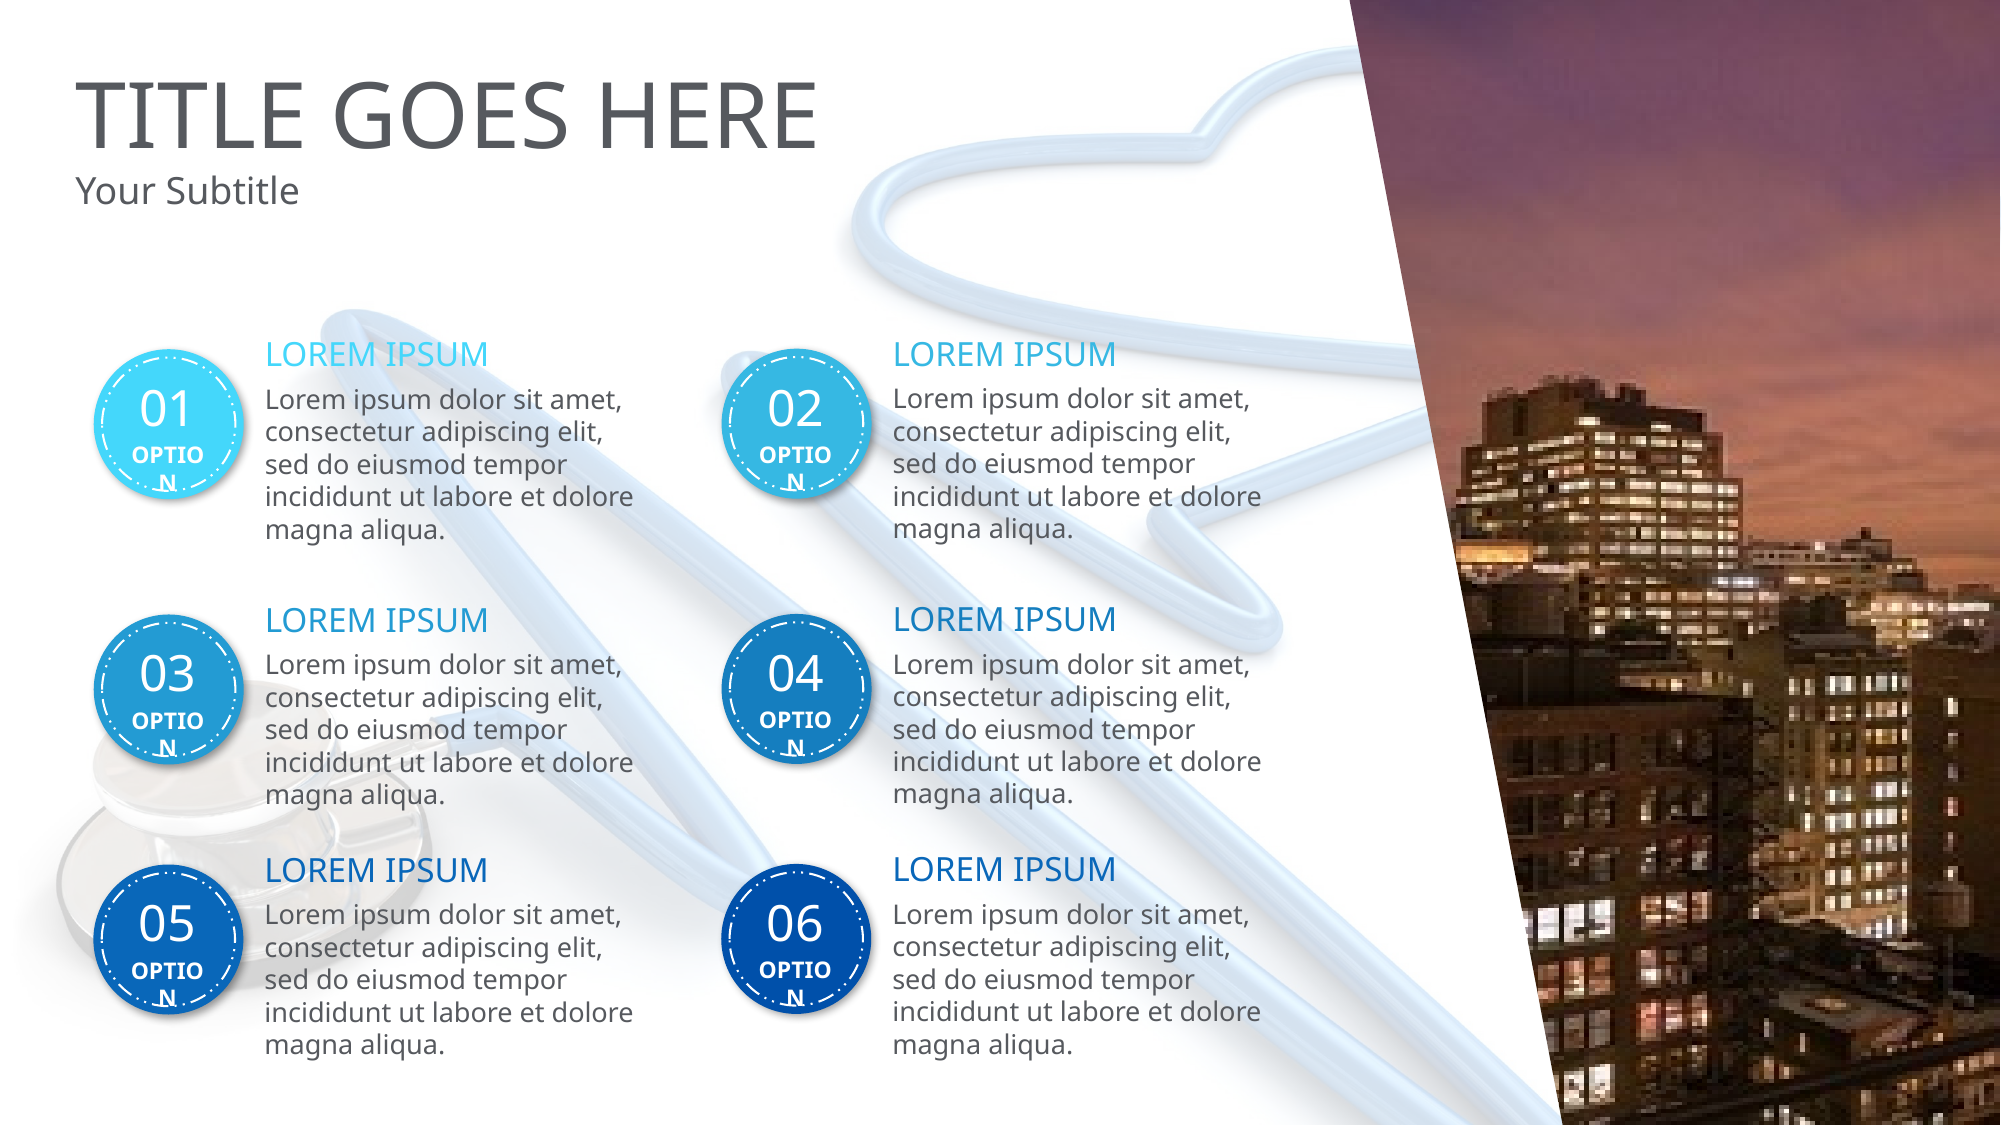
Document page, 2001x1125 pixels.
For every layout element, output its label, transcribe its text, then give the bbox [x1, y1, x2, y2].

text_box LOREM IPSUM Lorem ipsum dolor sit amet, consectetur adipiscing elit, sed do eiusmod tempor incididunt ut labore et dolore magna aliqua. [877, 325, 1290, 552]
text_box LOREM IPSUM Lorem ipsum dolor sit amet, consectetur adipiscing elit, sed do eiusmod tempor incididunt ut labore et dolore magna aliqua. [249, 841, 662, 1068]
text_box TITLE GOES HERE Your Subtitle [60, 49, 1036, 220]
text_box LOREM IPSUM Lorem ipsum dolor sit amet, consectetur adipiscing elit, sed do eiusmod tempor incididunt ut labore et dolore magna aliqua. [877, 841, 1290, 1067]
text_box LOREM IPSUM Lorem ipsum dolor sit amet, consectetur adipiscing elit, sed do eiusmod tempor incididunt ut labore et dolore magna aliqua. [249, 326, 662, 553]
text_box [721, 613, 872, 764]
text_box LOREM IPSUM Lorem ipsum dolor sit amet, consectetur adipiscing elit, sed do eiusmod tempor incididunt ut labore et dolore magna aliqua. [249, 591, 662, 818]
text_box [1348, 0, 2000, 1125]
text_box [93, 614, 244, 765]
text_box LOREM IPSUM Lorem ipsum dolor sit amet, consectetur adipiscing elit, sed do eiusmod tempor incididunt ut labore et dolore magna aliqua. [877, 590, 1290, 817]
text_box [721, 348, 872, 499]
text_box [93, 864, 244, 1015]
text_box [93, 349, 244, 500]
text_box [721, 863, 872, 1014]
